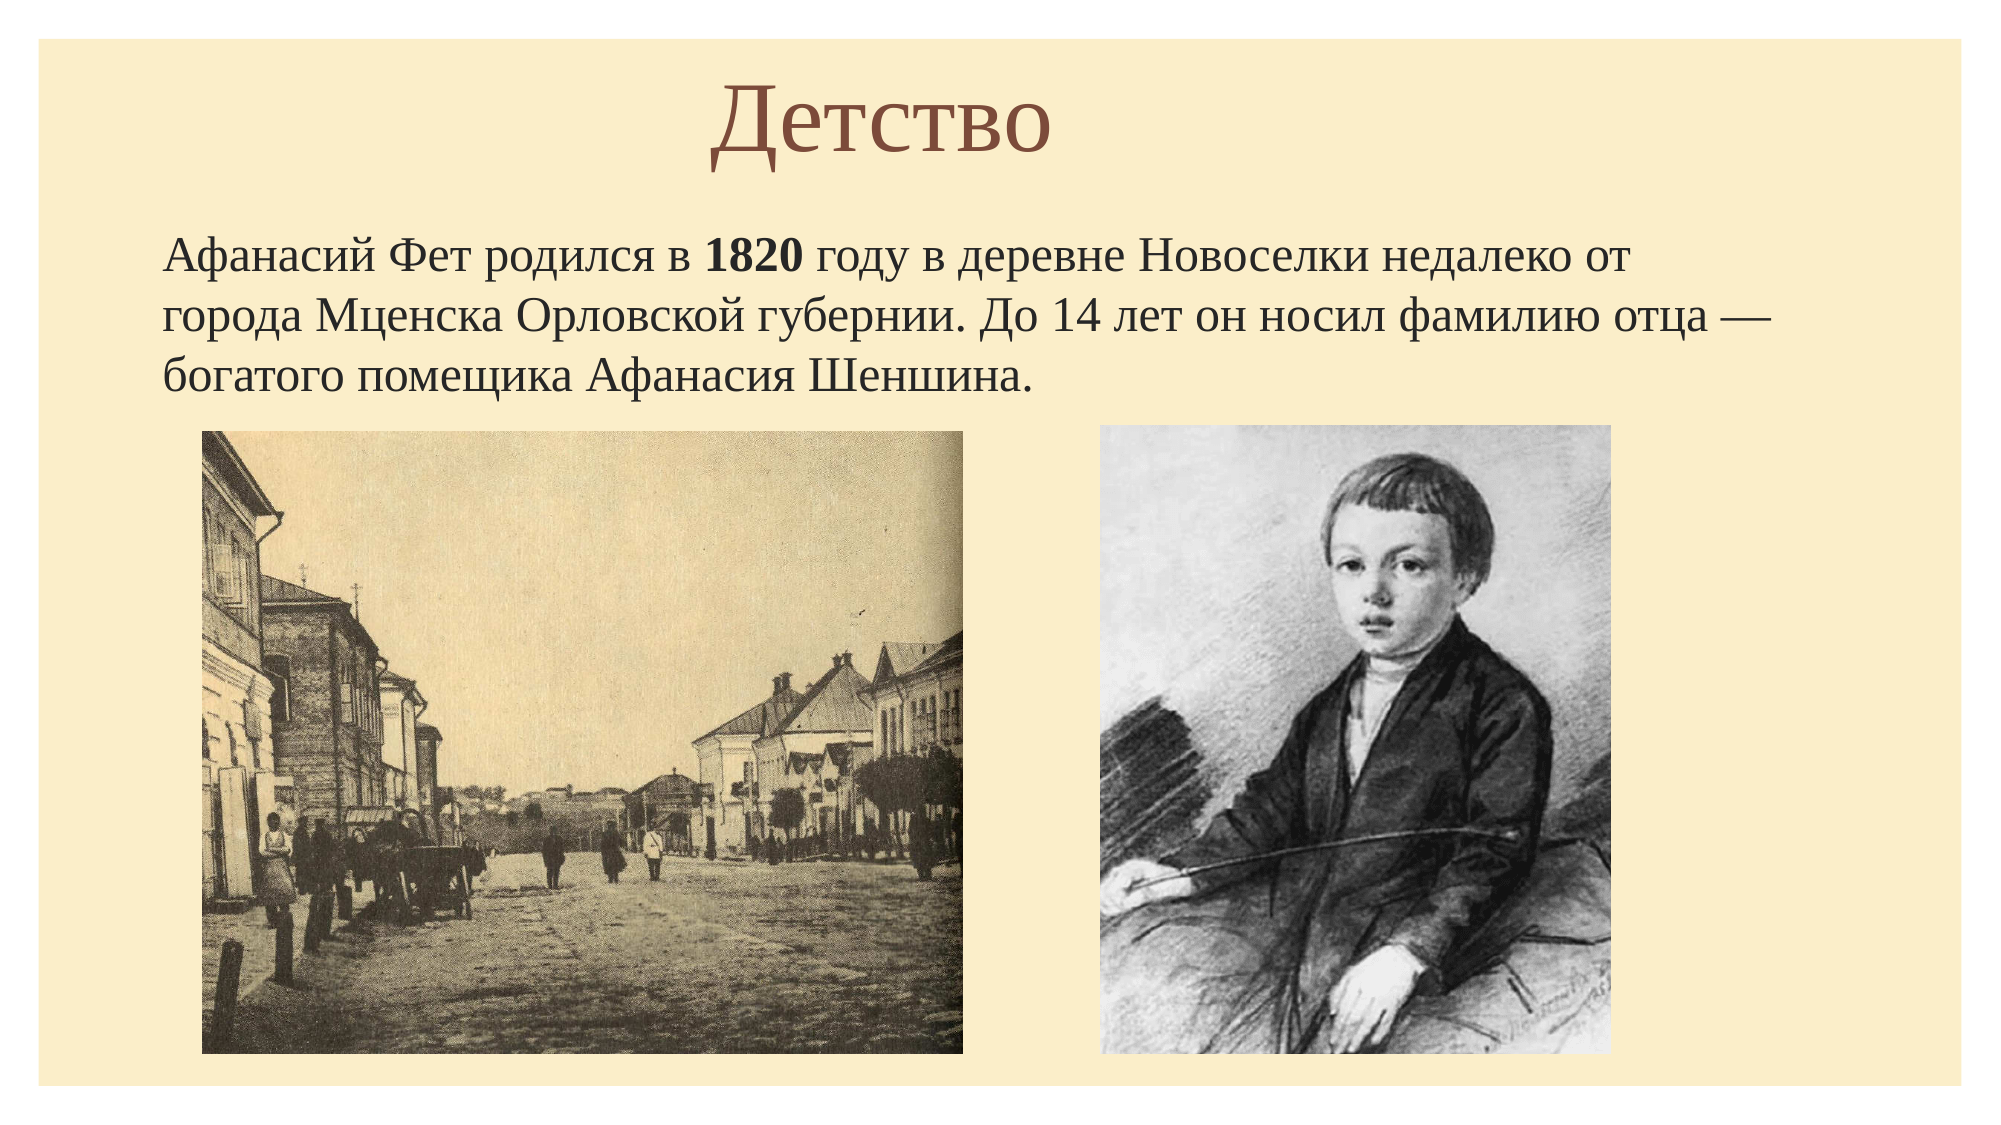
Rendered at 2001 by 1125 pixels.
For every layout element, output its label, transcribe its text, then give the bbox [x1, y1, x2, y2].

list Афанасий Фет родился в 1820 году в деревне Новоселки недалеко от города Мценска Орловской губернии. До 14 лет он носил фамилию отца — богатого помещика Афанасия Шеншина. [147, 214, 1798, 911]
picture [202, 431, 963, 1054]
title Детство [174, 34, 1825, 204]
picture [1100, 425, 1611, 1054]
